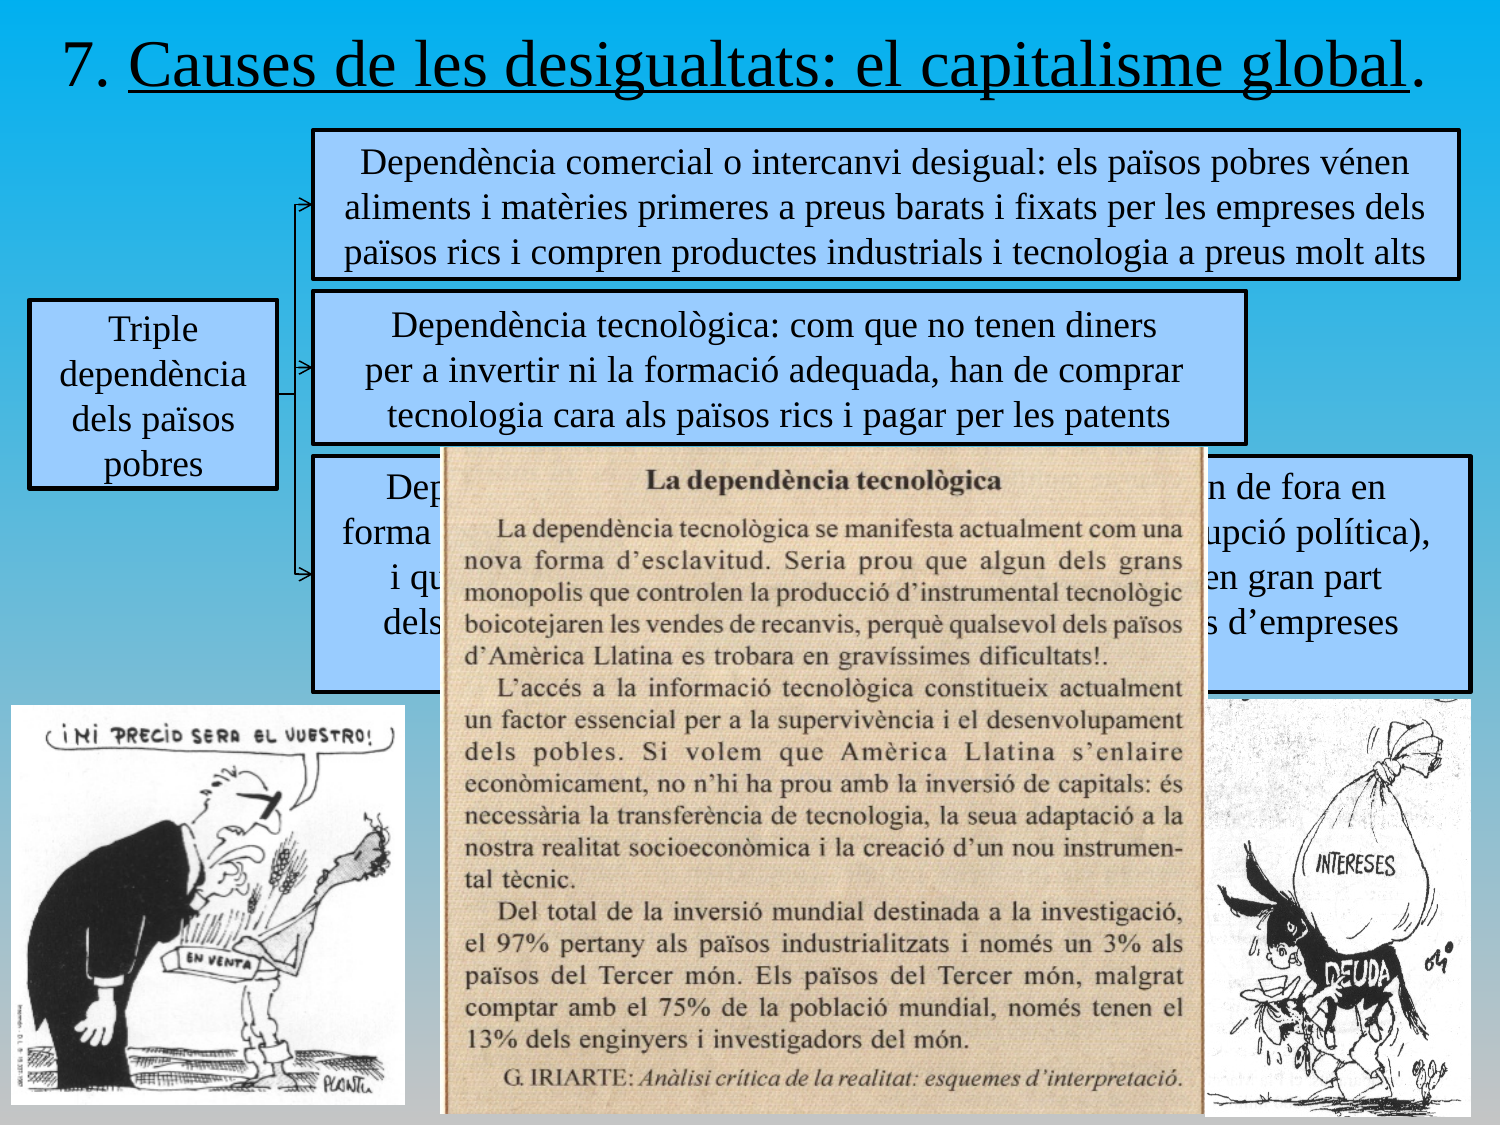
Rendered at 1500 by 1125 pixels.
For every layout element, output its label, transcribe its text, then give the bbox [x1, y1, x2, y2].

text_box Dependència comercial o intercanvi desigual: els països pobres vénen aliments i matèries primeres a preus barats i fixats per les empreses dels països rics i compren productes industrials i tecnologia a preus molt alts [311, 128, 1461, 281]
picture [11, 704, 405, 1105]
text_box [277, 367, 314, 393]
text_box Dependència tecnològica: com que no tenen diners per a invertir ni la formació adequada, han de comprar tecnologia cara als països rics i pagar per les patents [318, 289, 1248, 446]
text_box 7. Causes de les desigualtats: el capitalisme global. [17, 11, 1471, 130]
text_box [277, 393, 314, 575]
picture [439, 447, 1471, 1117]
text_box Dependència financera: depenen dels diners que arriben de fora en forma de crèdits o deute extern (sovint per a armes o corrupció política), i que han de tornar amb uns interessos elevats (dediquen gran part dels diners a pagar deute als països rics), i d’inversions d’empreses estrangeres que s’emporten els beneficis [1211, 454, 1473, 694]
text_box Triple dependència dels països pobres [27, 298, 272, 491]
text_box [277, 204, 314, 366]
text_box Dependència financera: depenen dels diners que arriben de fora en forma de crèdits o deute extern (sovint per a armes o corrupció política), i que han de tornar amb uns interessos elevats (dediquen gran part dels diners a pagar deute als països rics), i d’inversions d’empreses estrangeres que s’emporten els beneficis [311, 454, 434, 694]
